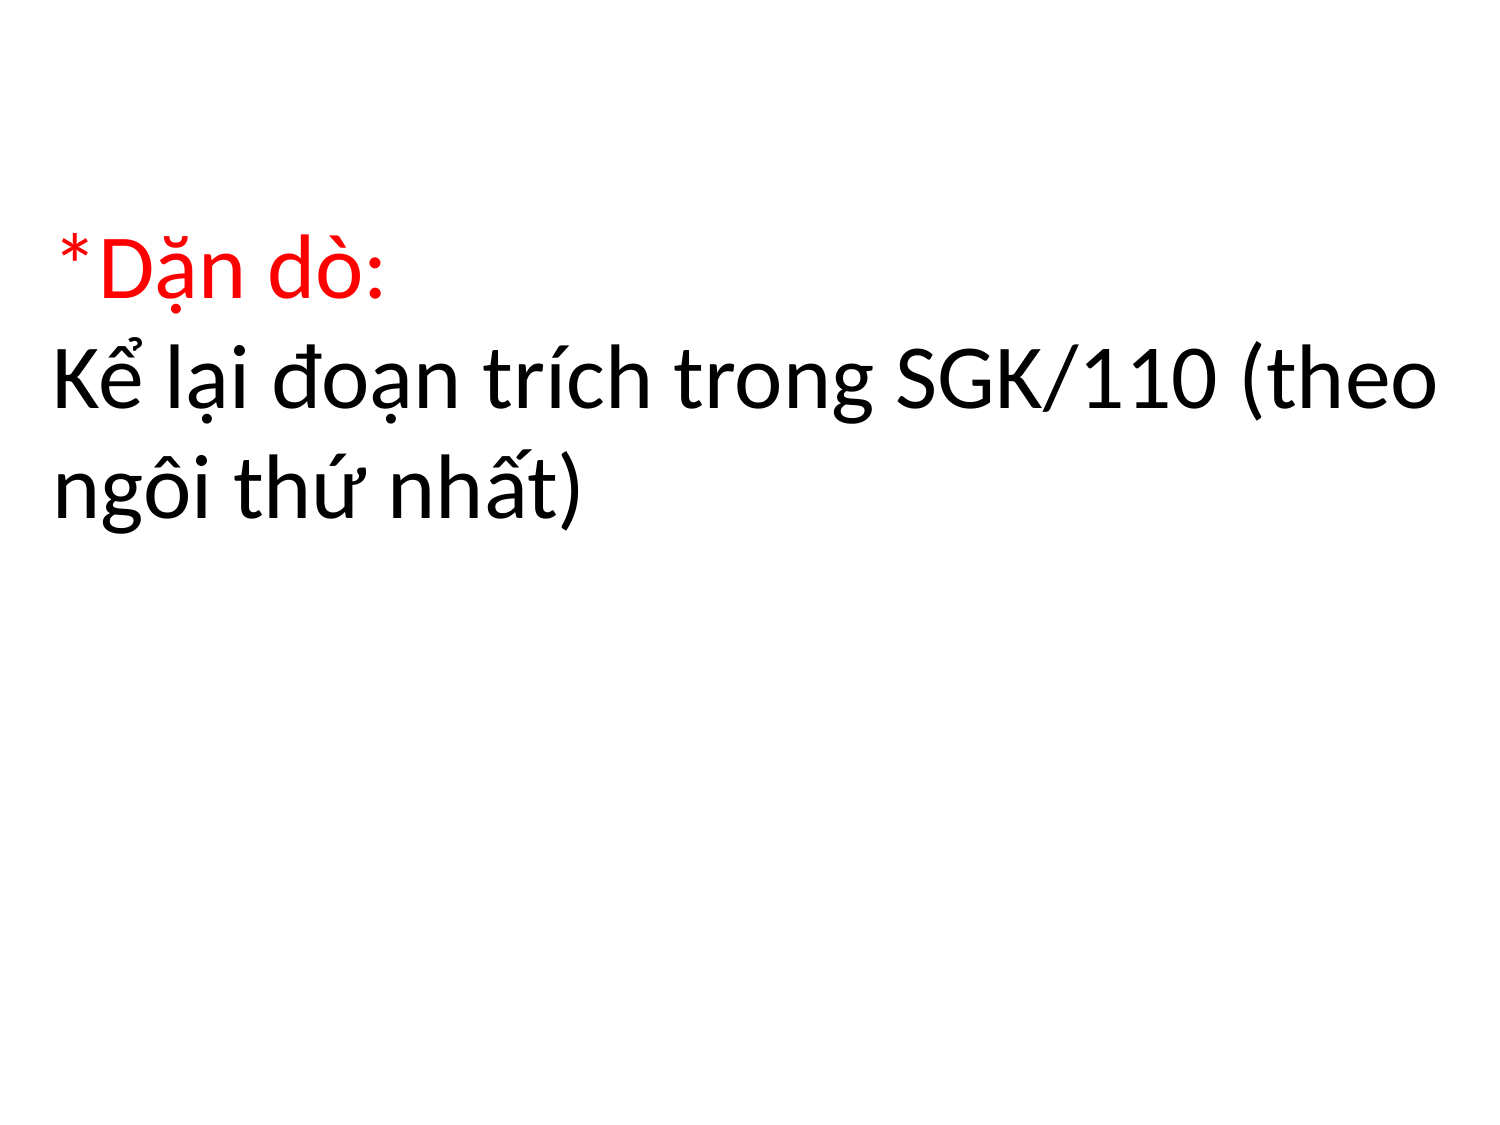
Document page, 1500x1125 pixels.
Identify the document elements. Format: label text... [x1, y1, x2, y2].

text_box *Dặn dò: Kể lại đoạn trích trong SGK/110 (theo ngôi thứ nhất) [37, 199, 1463, 545]
